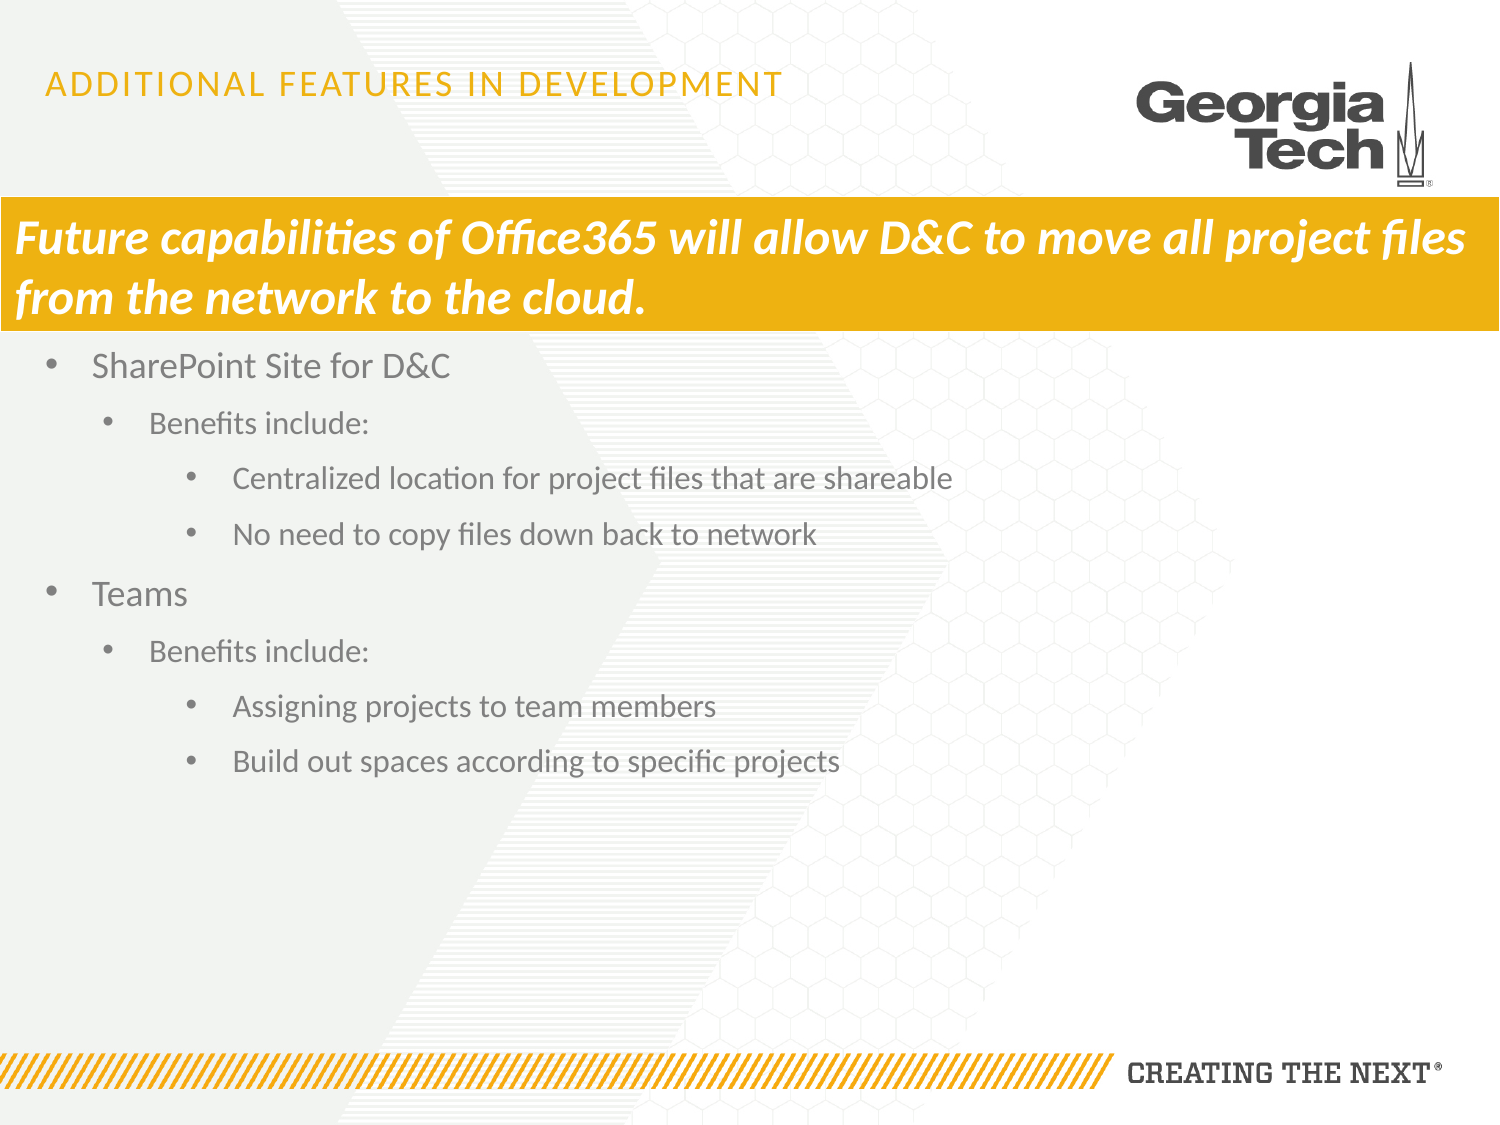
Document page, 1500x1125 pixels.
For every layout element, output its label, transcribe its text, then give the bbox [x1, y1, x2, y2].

list SharePoint Site for D&C Benefits include: Centralized location for project files that are shareable No need to copy files down back to network Teams Benefits include: Assigning projects to team members Build out spaces according to specific projects [0, 333, 1500, 1012]
picture [0, 1012, 1500, 1125]
text_box Future capabilities of Office365 will allow D&C to move all project files from the network to the cloud. [0, 196, 1500, 332]
picture [0, 0, 1500, 196]
title Additional Features in Development [0, 0, 1007, 163]
